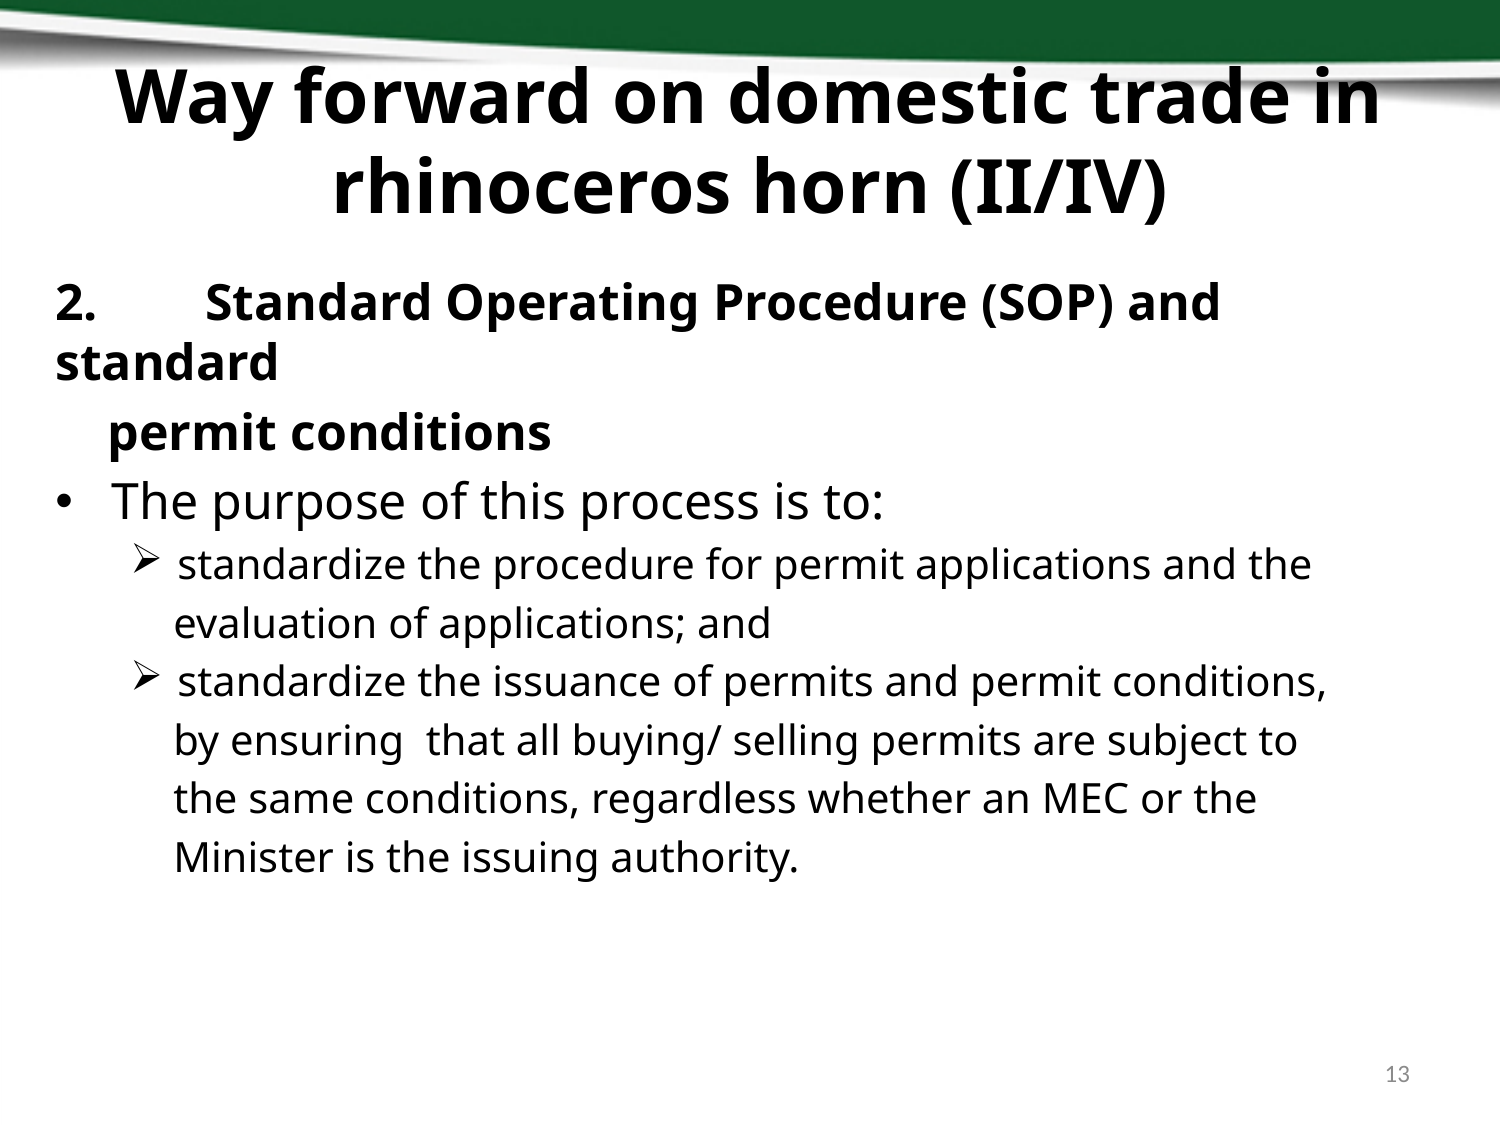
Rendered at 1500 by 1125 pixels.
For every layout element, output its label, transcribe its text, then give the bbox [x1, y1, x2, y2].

picture [0, 0, 1500, 1125]
slide_number 13 [1074, 1042, 1425, 1103]
list 2. Standard Operating Procedure (SOP) and standard permit conditions The purpose of this process is to: standardize the procedure for permit applications and the evaluation of applications; and standardize the issuance of permits and permit conditions, by ensuring that all buying/ selling permits are subject to the same conditions, regardless whether an MEC or the Minister is the issuing authority. [40, 262, 1474, 1005]
title Way forward on domestic trade in rhinoceros horn (II/IV) [75, 45, 1425, 233]
